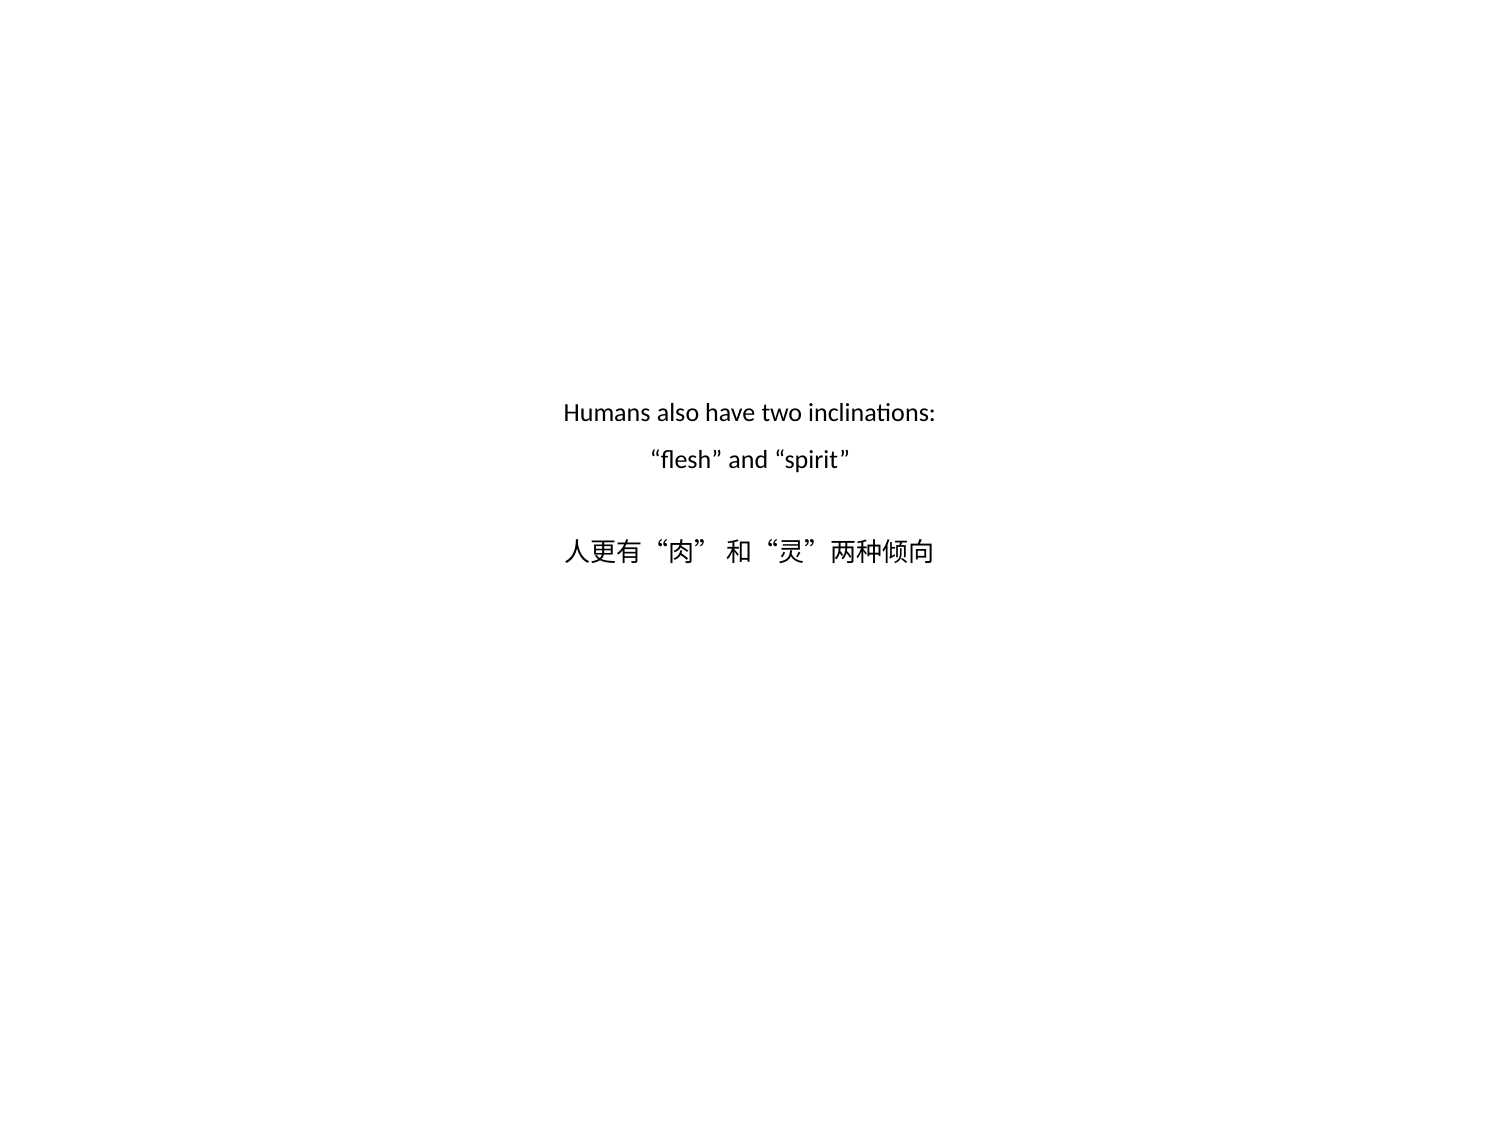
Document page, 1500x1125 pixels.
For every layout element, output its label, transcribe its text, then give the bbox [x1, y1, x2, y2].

title Humans also have two inclinations: “flesh” and “spirit” 人更有“肉” 和“灵”两种倾向 [112, 324, 1388, 700]
